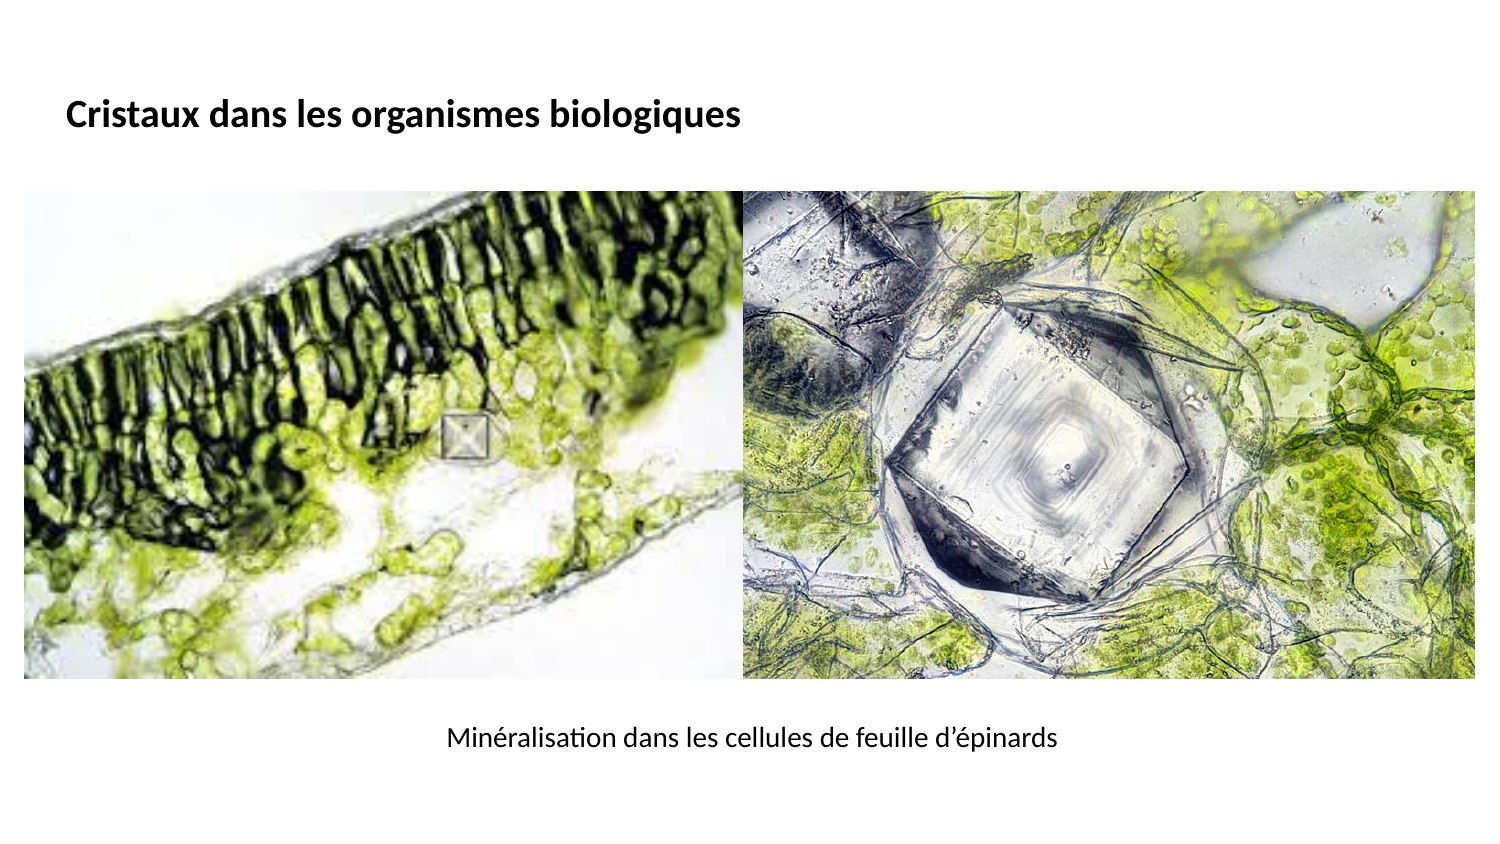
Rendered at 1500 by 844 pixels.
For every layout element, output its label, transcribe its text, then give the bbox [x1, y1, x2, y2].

text_box Minéralisation dans les cellules de feuille d’épinards [431, 703, 1500, 769]
title Cristaux dans les organismes biologiques [51, 72, 1449, 167]
picture [24, 191, 1476, 679]
